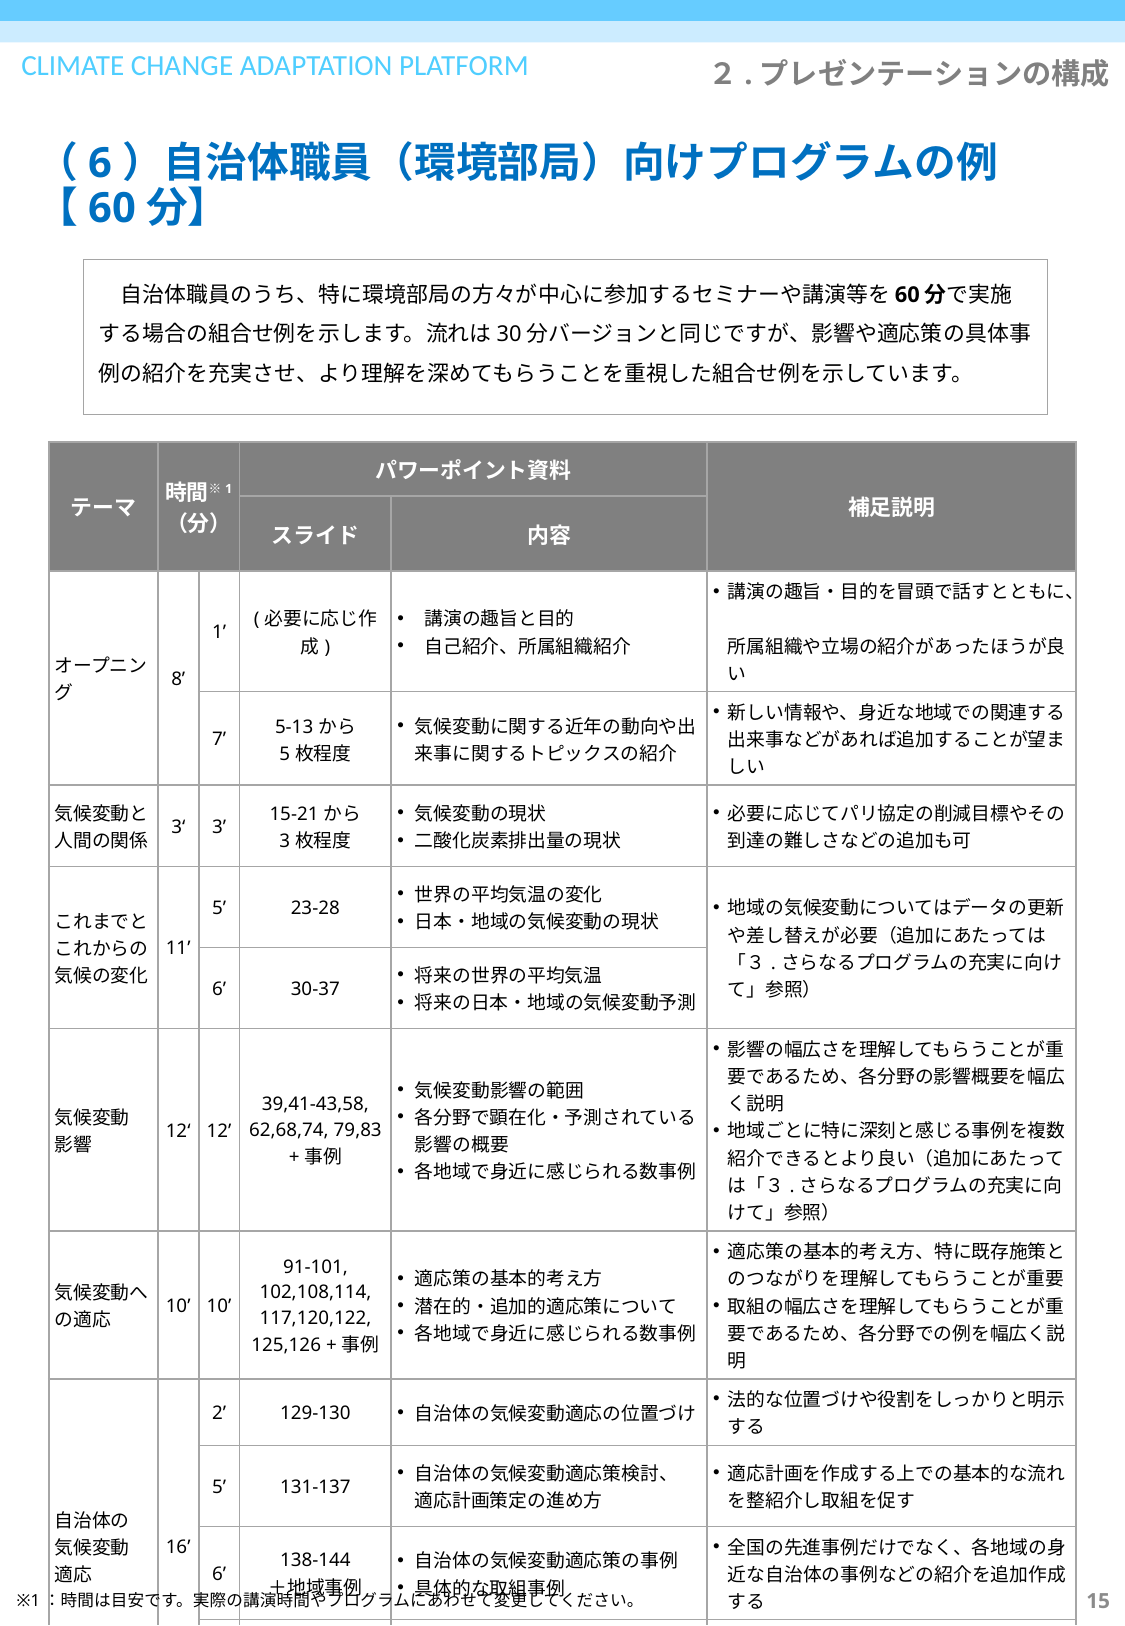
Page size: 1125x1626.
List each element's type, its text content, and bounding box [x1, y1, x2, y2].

table_cell A-PLATや地域気候変動適応センターの紹介 [392, 1620, 706, 1625]
table_cell 2’ [200, 1380, 239, 1445]
text_box ※1：時間は目安です。実際の講演時間やプログラムにあわせて変更してください。 [1, 1582, 659, 1618]
table_cell 8’ [159, 572, 198, 784]
table_cell 自治体の 気候変動 適応 [50, 1618, 157, 1625]
table_cell 11’ [159, 867, 198, 1028]
table_cell 30-37 [240, 948, 390, 1028]
table_cell 23-28 [240, 867, 390, 947]
table_cell 気候変動影響の範囲 各分野で顕在化・予測されている影響の概要 各地域で身近に感じられる数事例 [392, 1029, 706, 1230]
table_header テーマ [50, 443, 157, 570]
table_cell 138-144 ＋地域事例 [240, 1527, 390, 1582]
table_cell 自治体の気候変動適応の位置づけ [392, 1380, 706, 1445]
table_cell A-PLATやセンターの支援内容を説明し、 活用や利用を促すことが重要 [708, 1620, 1075, 1625]
table_cell オープニング [50, 572, 157, 784]
table_cell 将来の世界の平均気温 将来の日本・地域の気候変動予測 [392, 948, 706, 1028]
table_cell 講演の趣旨と目的 自己紹介、所属組織紹介 [392, 572, 706, 691]
table_cell 気候変動の現状 二酸化炭素排出量の現状 [392, 786, 706, 866]
table_cell 7’ [200, 692, 239, 784]
text_box 自治体職員のうち、特に環境部局の方々が中心に参加するセミナーや講演等を60分で実施する場合の組合せ例を示します。流れは30分バージョンと同じですが、影響や適応策の具体事例の紹介を充実させ、より理解を深めてもらうことを重視した組合せ例を示しています。 [83, 259, 1048, 415]
title （6）自治体職員（環境部局）向けプログラムの例【60分】 [21, 132, 1102, 242]
table_cell 10’ [200, 1232, 239, 1378]
table_cell 39,41-43,58, 62,68,74, 79,83 +事例 [240, 1029, 390, 1230]
table_cell 全国の先進事例だけでなく、各地域の身近な自治体の事例などの紹介を追加作成する [708, 1527, 1075, 1619]
text_box ２.プレゼンテーションの構成 [595, 48, 1125, 100]
table_cell 16’ [159, 1380, 198, 1582]
table_cell 145-150, 183,184, 186-190 [240, 1620, 390, 1625]
table_cell 気候変動 影響 [50, 1029, 157, 1230]
table_cell 影響の幅広さを理解してもらうことが重要であるため、各分野の影響概要を幅広く説明 地域ごとに特に深刻と感じる事例を複数紹介できるとより良い（追加にあたっては「３.さらなるプログラムの充実に向けて」参照） [708, 1029, 1075, 1230]
table_cell 12‘ [159, 1029, 198, 1230]
table_cell 気候変動への適応 [50, 1232, 157, 1378]
table_cell 3’ [200, 1620, 239, 1625]
table_cell 15-21から 3枚程度 [240, 786, 390, 866]
table_cell 5-13から 5枚程度 [240, 692, 390, 784]
table_cell 気候変動に関する近年の動向や出来事に関するトピックスの紹介 [392, 692, 706, 784]
table_header 補足説明 [708, 443, 1075, 570]
table_cell 3’ [200, 786, 239, 866]
table_cell これまでと これからの 気候の変化 [50, 867, 157, 1028]
table_cell 1’ [200, 572, 239, 691]
table_cell 129-130 [240, 1380, 390, 1445]
table_cell 10’ [159, 1232, 198, 1378]
table_cell 地域の気候変動についてはデータの更新や差し替えが必要（追加にあたっては「３.さらなるプログラムの充実に向けて」参照） [708, 867, 1075, 1028]
table_cell 新しい情報や、身近な地域での関連する出来事などがあれば追加することが望ましい [708, 692, 1075, 784]
table_cell 6’ [200, 1527, 239, 1582]
table_cell 131-137 [240, 1446, 390, 1526]
table_cell 法的な位置づけや役割をしっかりと明示する [708, 1380, 1075, 1445]
table_cell (必要に応じ作成) [240, 572, 390, 691]
table_cell 適応計画を作成する上での基本的な流れを整紹介し取組を促す [708, 1446, 1075, 1526]
table_cell 16’ [159, 1618, 198, 1625]
table_header パワーポイント資料 [240, 443, 706, 495]
table_cell 世界の平均気温の変化 日本・地域の気候変動の現状 [392, 867, 706, 947]
table_cell 自治体の気候変動適応策検討、 適応計画策定の進め方 [392, 1446, 706, 1526]
table_cell 講演の趣旨・目的を冒頭で話すとともに、 所属組織や立場の紹介があったほうが良い [708, 572, 1075, 691]
slide_number 15 [1077, 1536, 1125, 1623]
table_cell 必要に応じてパリ協定の削減目標やその到達の難しさなどの追加も可 [708, 786, 1075, 866]
table_cell 適応策の基本的考え方 潜在的・追加的適応策について 各地域で身近に感じられる数事例 [392, 1232, 706, 1378]
table_cell 自治体の気候変動適応策の事例 具体的な取組事例 [392, 1527, 706, 1619]
table_cell 気候変動と人間の関係 [50, 786, 157, 866]
table_cell 5’ [200, 867, 239, 947]
table_header 時間※1 （分） [159, 443, 239, 570]
table_cell スライド [240, 497, 390, 570]
table_cell 適応策の基本的考え方、特に既存施策とのつながりを理解してもらうことが重要 取組の幅広さを理解してもらうことが重要であるため、各分野での例を幅広く説明 [708, 1232, 1075, 1378]
table_cell 91-101, 102,108,114, 117,120,122, 125,126 +事例 [240, 1232, 390, 1378]
table_cell 3‘ [159, 786, 198, 866]
table_cell 内容 [392, 497, 706, 570]
table_cell 6’ [200, 948, 239, 1028]
table_cell 12’ [200, 1029, 239, 1230]
table_cell 自治体の 気候変動 適応 [50, 1380, 157, 1582]
table_cell 5’ [200, 1446, 239, 1526]
